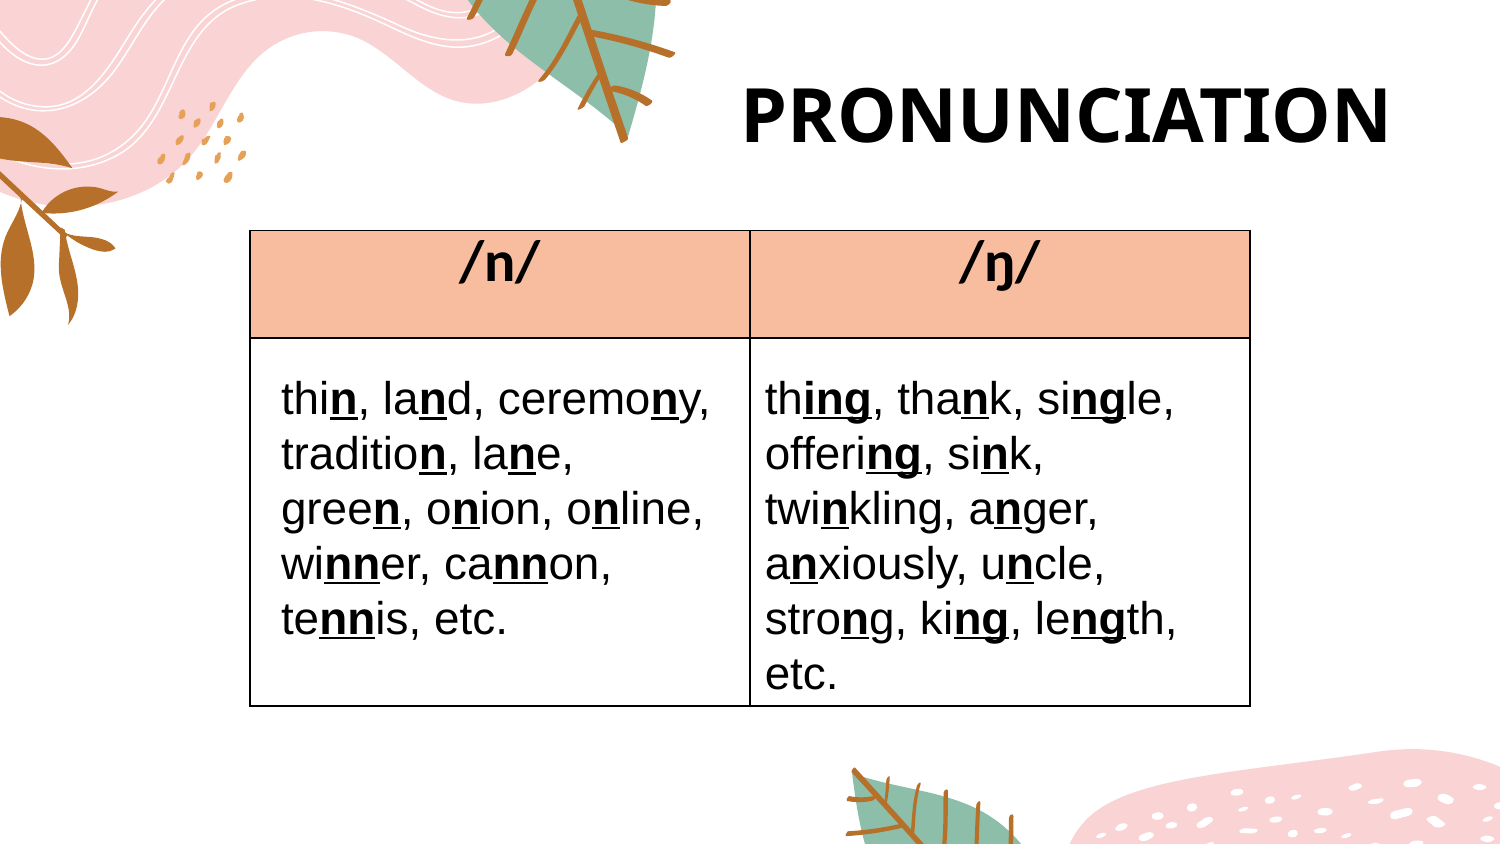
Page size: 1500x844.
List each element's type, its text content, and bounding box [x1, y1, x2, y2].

table_cell [251, 339, 749, 705]
text_box thin, land, ceremony, tradition, lane, green, onion, online, winner, cannon, tennis, etc. [266, 361, 734, 651]
table_cell [751, 339, 1249, 705]
title PRONUNCIATION [649, 48, 1484, 173]
table_header /n/ [251, 231, 749, 337]
table_header /ŋ/ [751, 231, 1249, 337]
text_box thing, thank, single, offering, sink, twinkling, anger, anxiously, uncle, strong, king, length, etc. [750, 361, 1234, 706]
